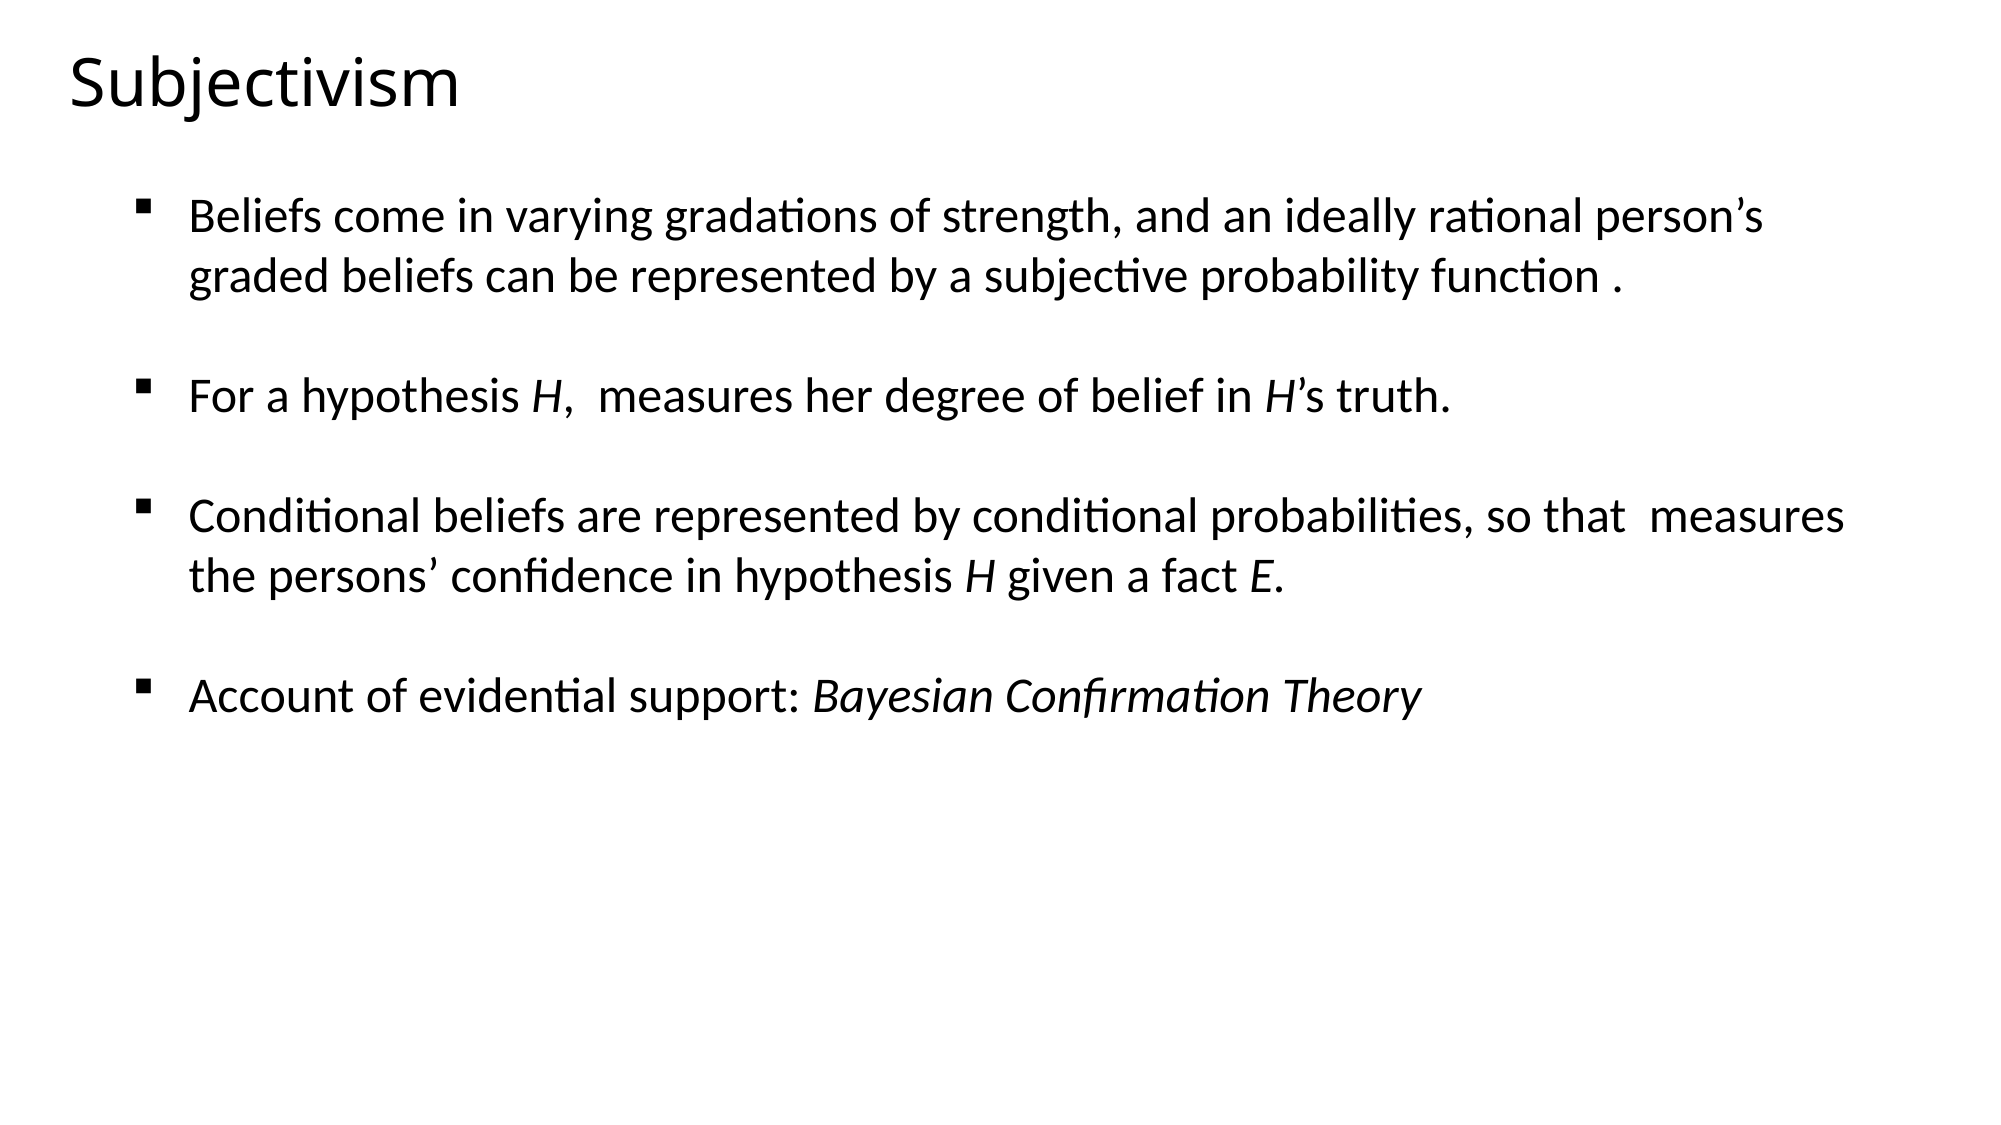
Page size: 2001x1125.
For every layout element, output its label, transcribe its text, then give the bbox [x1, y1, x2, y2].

title Subjectivism [54, 0, 1780, 194]
